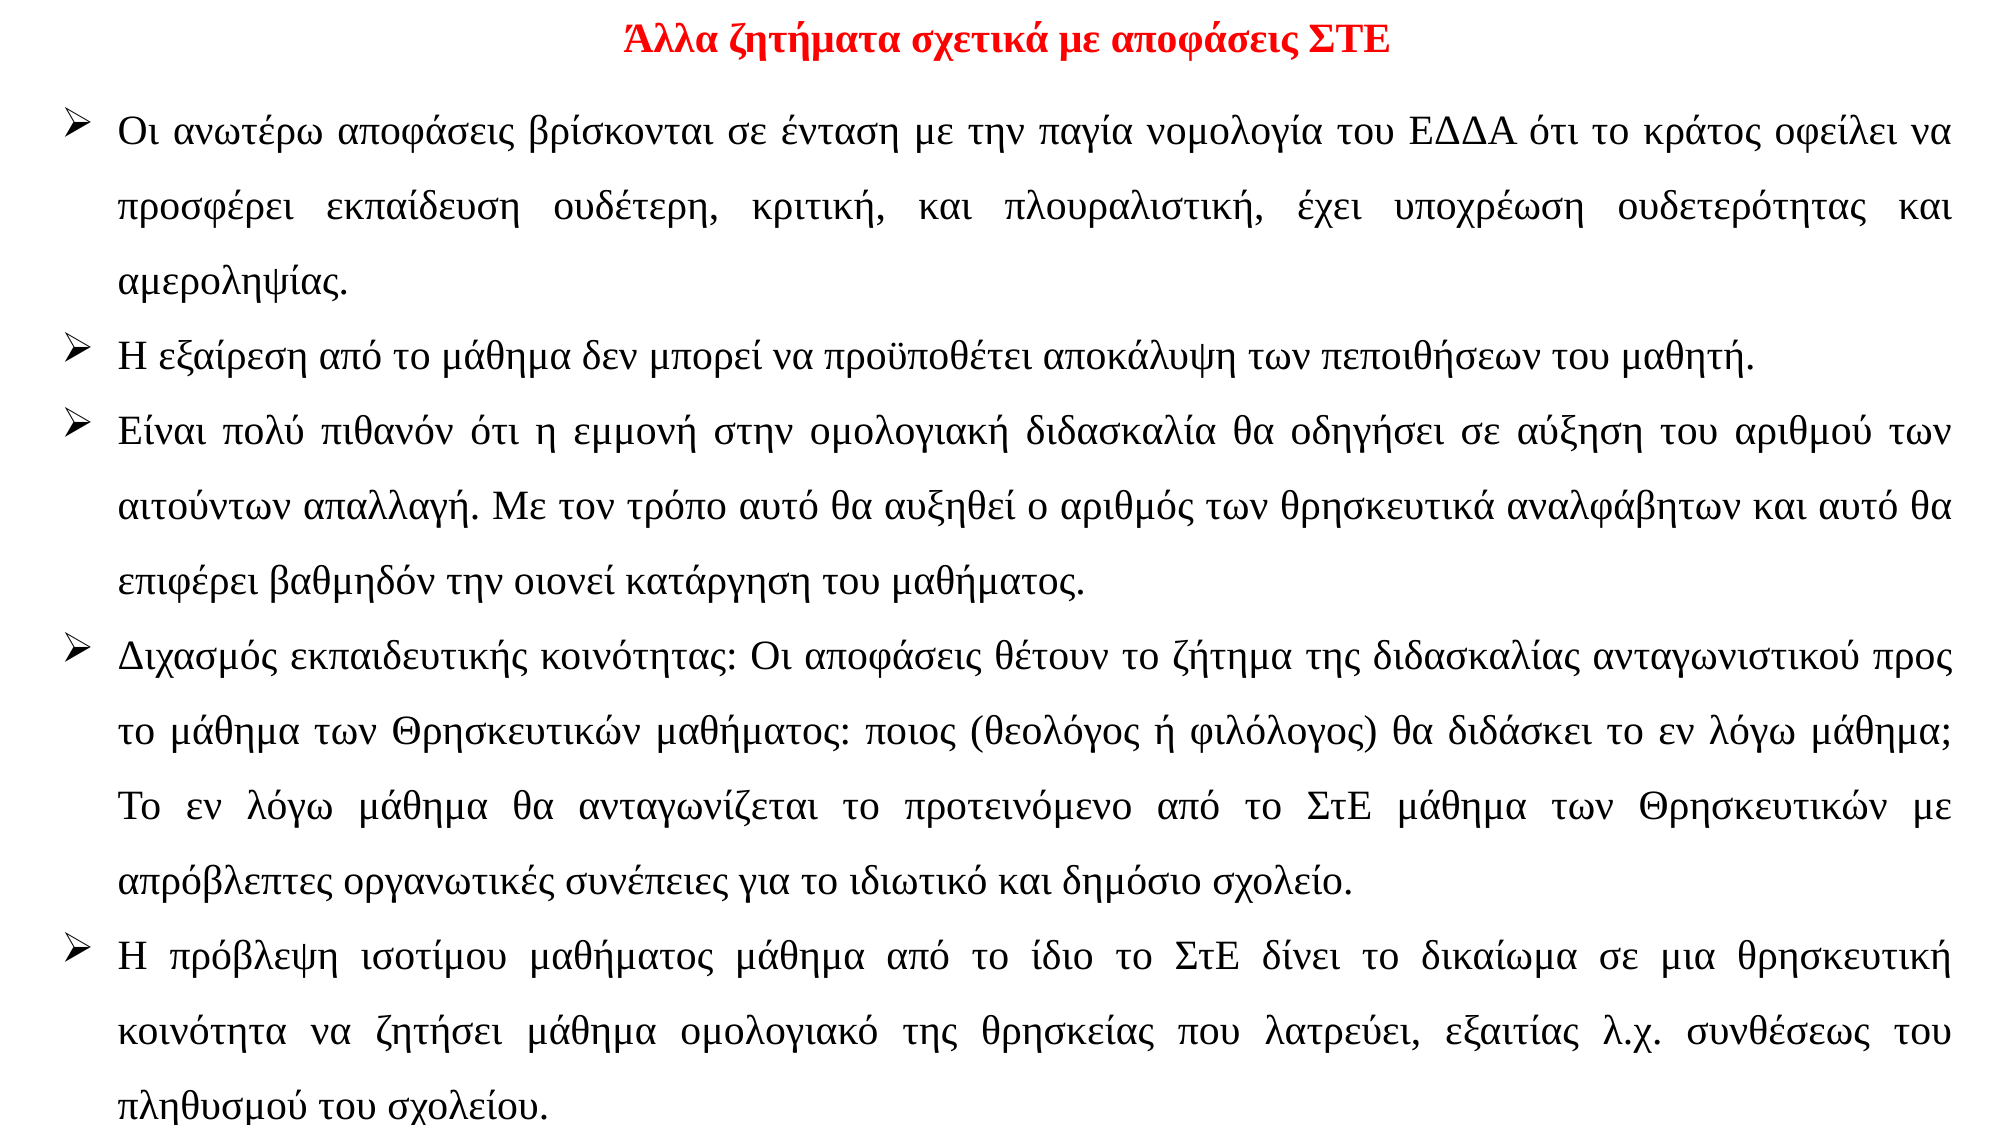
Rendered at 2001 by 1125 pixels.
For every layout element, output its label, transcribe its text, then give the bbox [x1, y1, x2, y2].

text_box Άλλα ζητήματα σχετικά με αποφάσεις ΣΤΕ Οι ανωτέρω αποφάσεις βρίσκονται σε ένταση με την παγία νομολογία του ΕΔΔΑ ότι το κράτος οφείλει να προσφέρει εκπαίδευση ουδέτερη, κριτική, και πλουραλιστική, έχει υποχρέωση ουδετερότητας και αμεροληψίας. Η εξαίρεση από το μάθημα δεν μπορεί να προϋποθέτει αποκάλυψη των πεποιθήσεων του μαθητή. Είναι πολύ πιθανόν ότι η εμμονή στην ομολογιακή διδασκαλία θα οδηγήσει σε αύξηση του αριθμού των αιτούντων απαλλαγή. Με τον τρόπο αυτό θα αυξηθεί ο αριθμός των θρησκευτικά αναλφάβητων και αυτό θα επιφέρει βαθμηδόν την οιονεί κατάργηση του μαθήματος. Διχασμός εκπαιδευτικής κοινότητας: Οι αποφάσεις θέτουν το ζήτημα της διδασκαλίας ανταγωνιστικού προς το μάθημα των Θρησκευτικών μαθήματος: ποιος (θεολόγος ή φιλόλογος) θα διδάσκει το εν λόγω μάθημα; Το εν λόγω μάθημα θα ανταγωνίζεται το προτεινόμενο από το ΣτΕ μάθημα των Θρησκευτικών με απρόβλεπτες οργανωτικές συνέπειες για το ιδιωτικό και δημόσιο σχολείο. Η πρόβλεψη ισοτίμου μαθήματος μάθημα από το ίδιο το ΣτΕ δίνει το δικαίωμα σε μια θρησκευτική κοινότητα να ζητήσει μάθημα ομολογιακό της θρησκείας που λατρεύει, εξαιτίας λ.χ. συνθέσεως του πληθυσμού του σχολείου. [46, 0, 1969, 1125]
